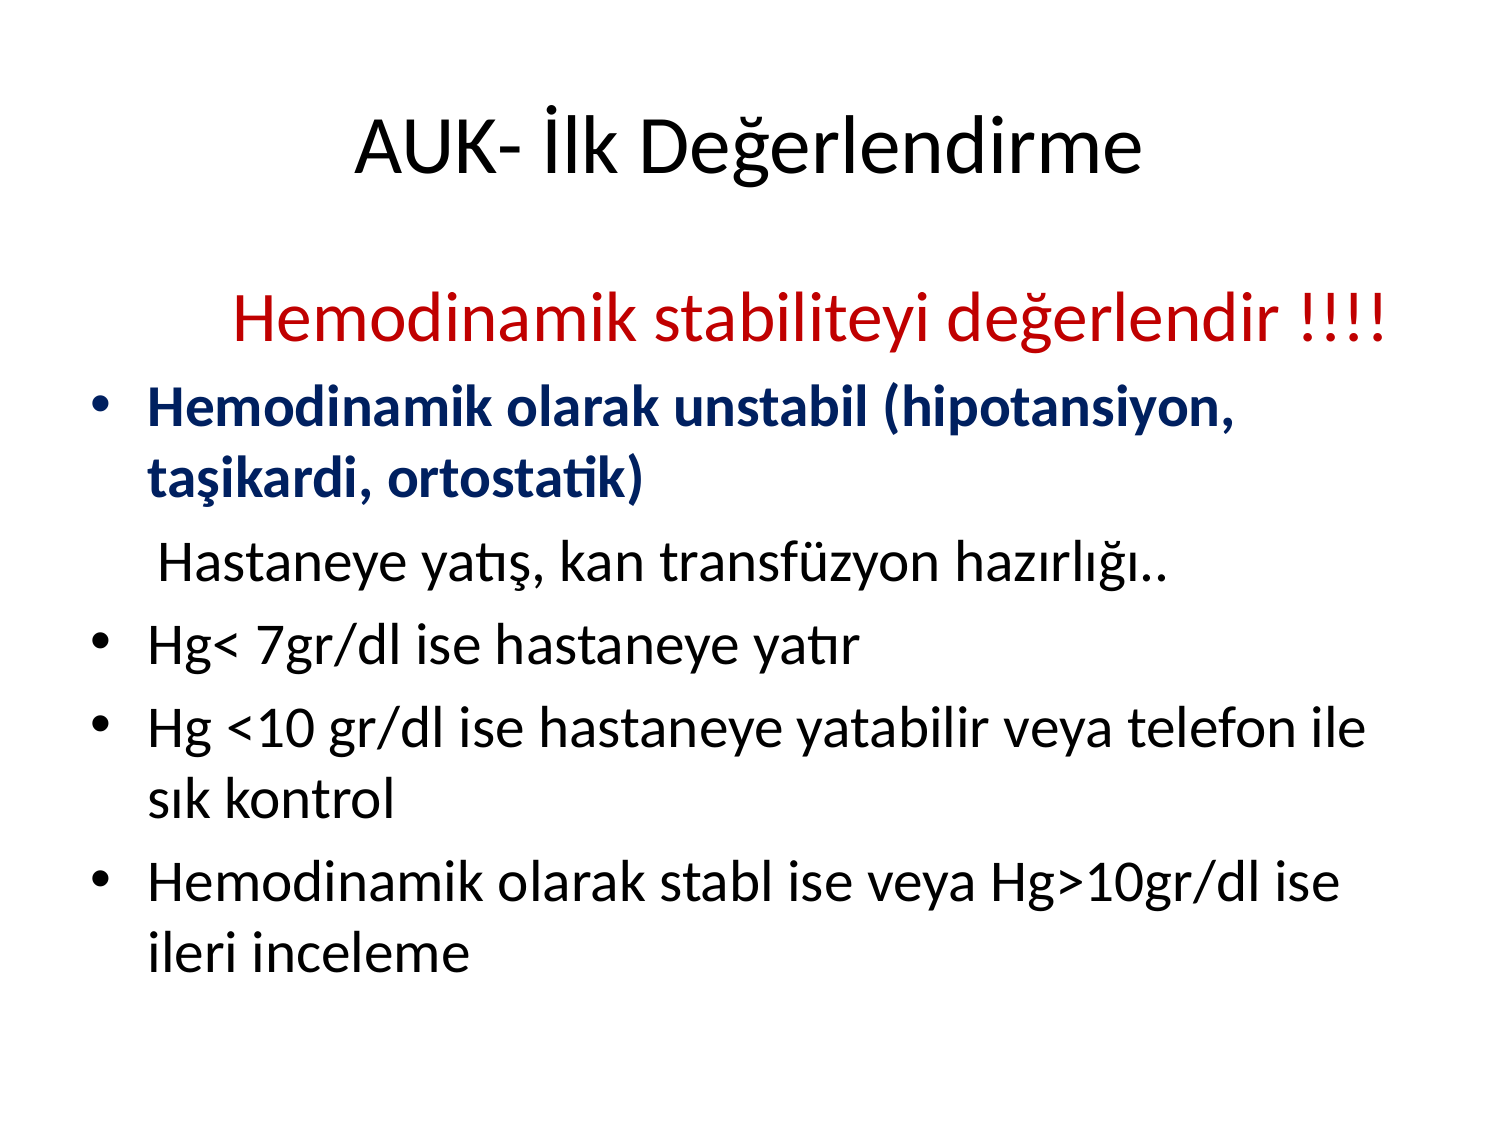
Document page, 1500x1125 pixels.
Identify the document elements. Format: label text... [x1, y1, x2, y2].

title AUK- İlk Değerlendirme [159, 82, 1341, 198]
list Hemodinamik stabiliteyi değerlendir !!!! Hemodinamik olarak unstabil (hipotansiyon, taşikardi, ortostatik) Hastaneye yatış, kan transfüzyon hazırlığı.. Hg< 7gr/dl ise hastaneye yatır Hg <10 gr/dl ise hastaneye yatabilir veya telefon ile sık kontrol Hemodinamik olarak stabl ise veya Hg>10gr/dl ise ileri inceleme [75, 262, 1425, 1005]
